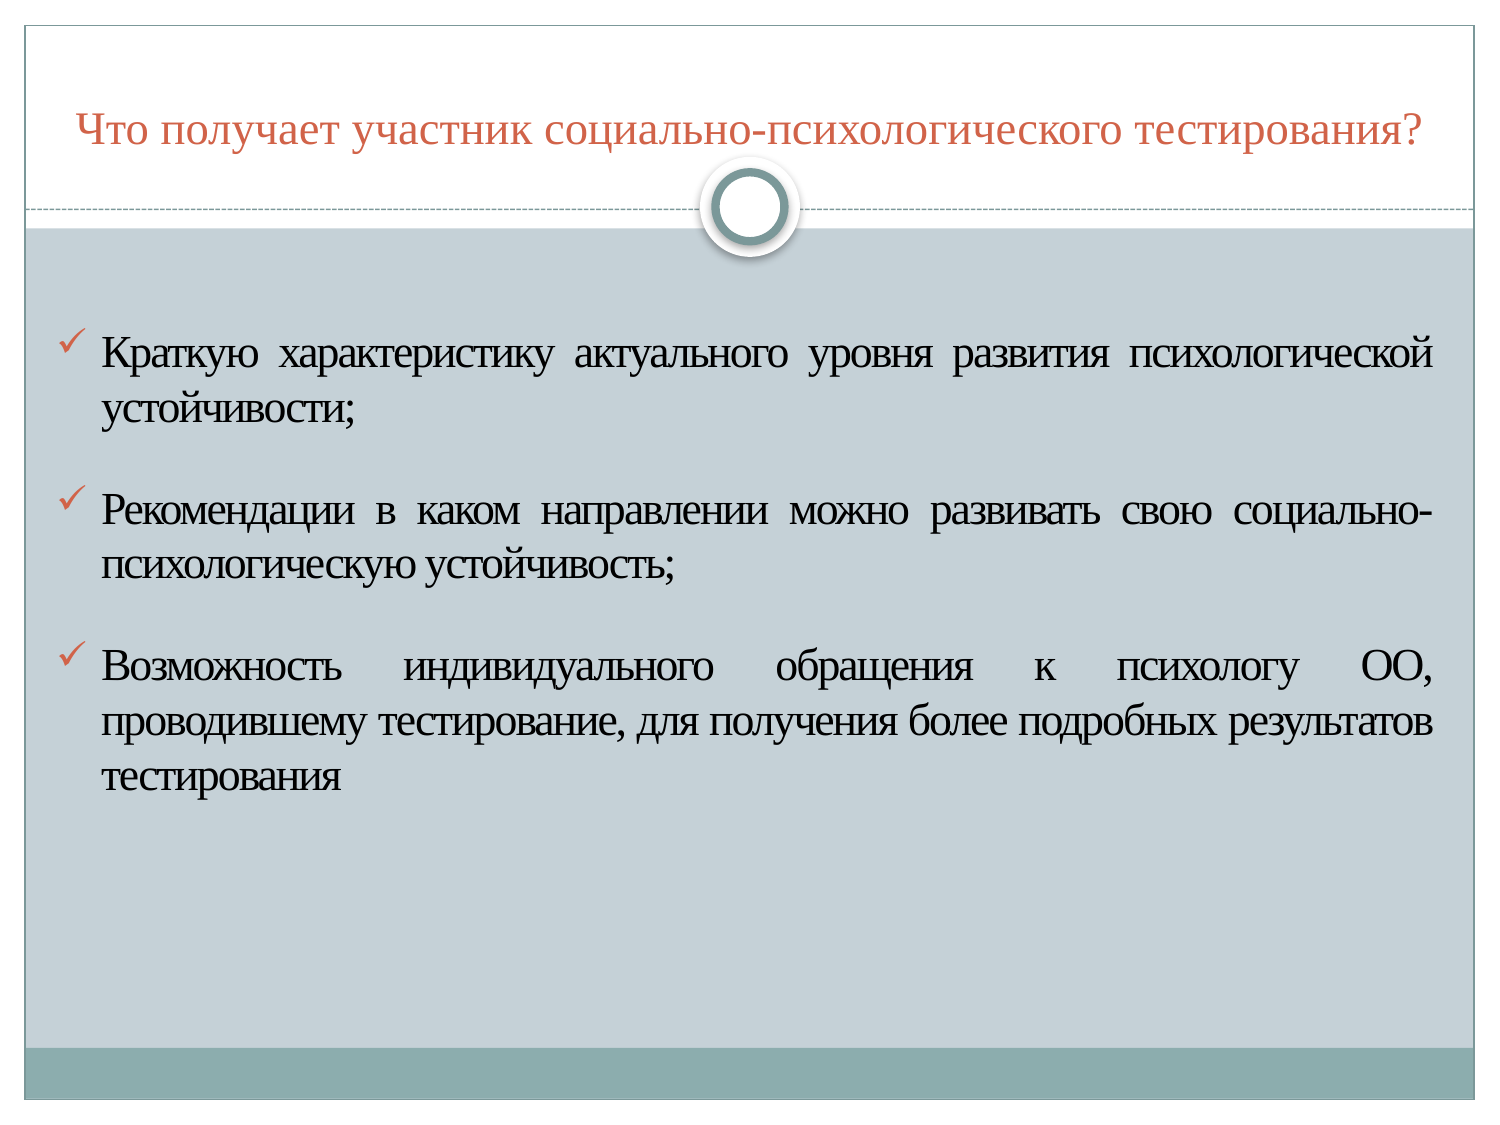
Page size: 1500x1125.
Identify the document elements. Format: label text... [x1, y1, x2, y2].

list Краткую характеристику актуального уровня развития психологической устойчивости; Рекомендации в каком направлении можно развивать свою социально-психологическую устойчивость; Возможность индивидуального обращения к психологу ОО, проводившему тестирование, для получения более подробных результатов тестирования [41, 314, 1447, 1071]
title Что получает участник социально-психологического тестирования? [29, 54, 1471, 161]
